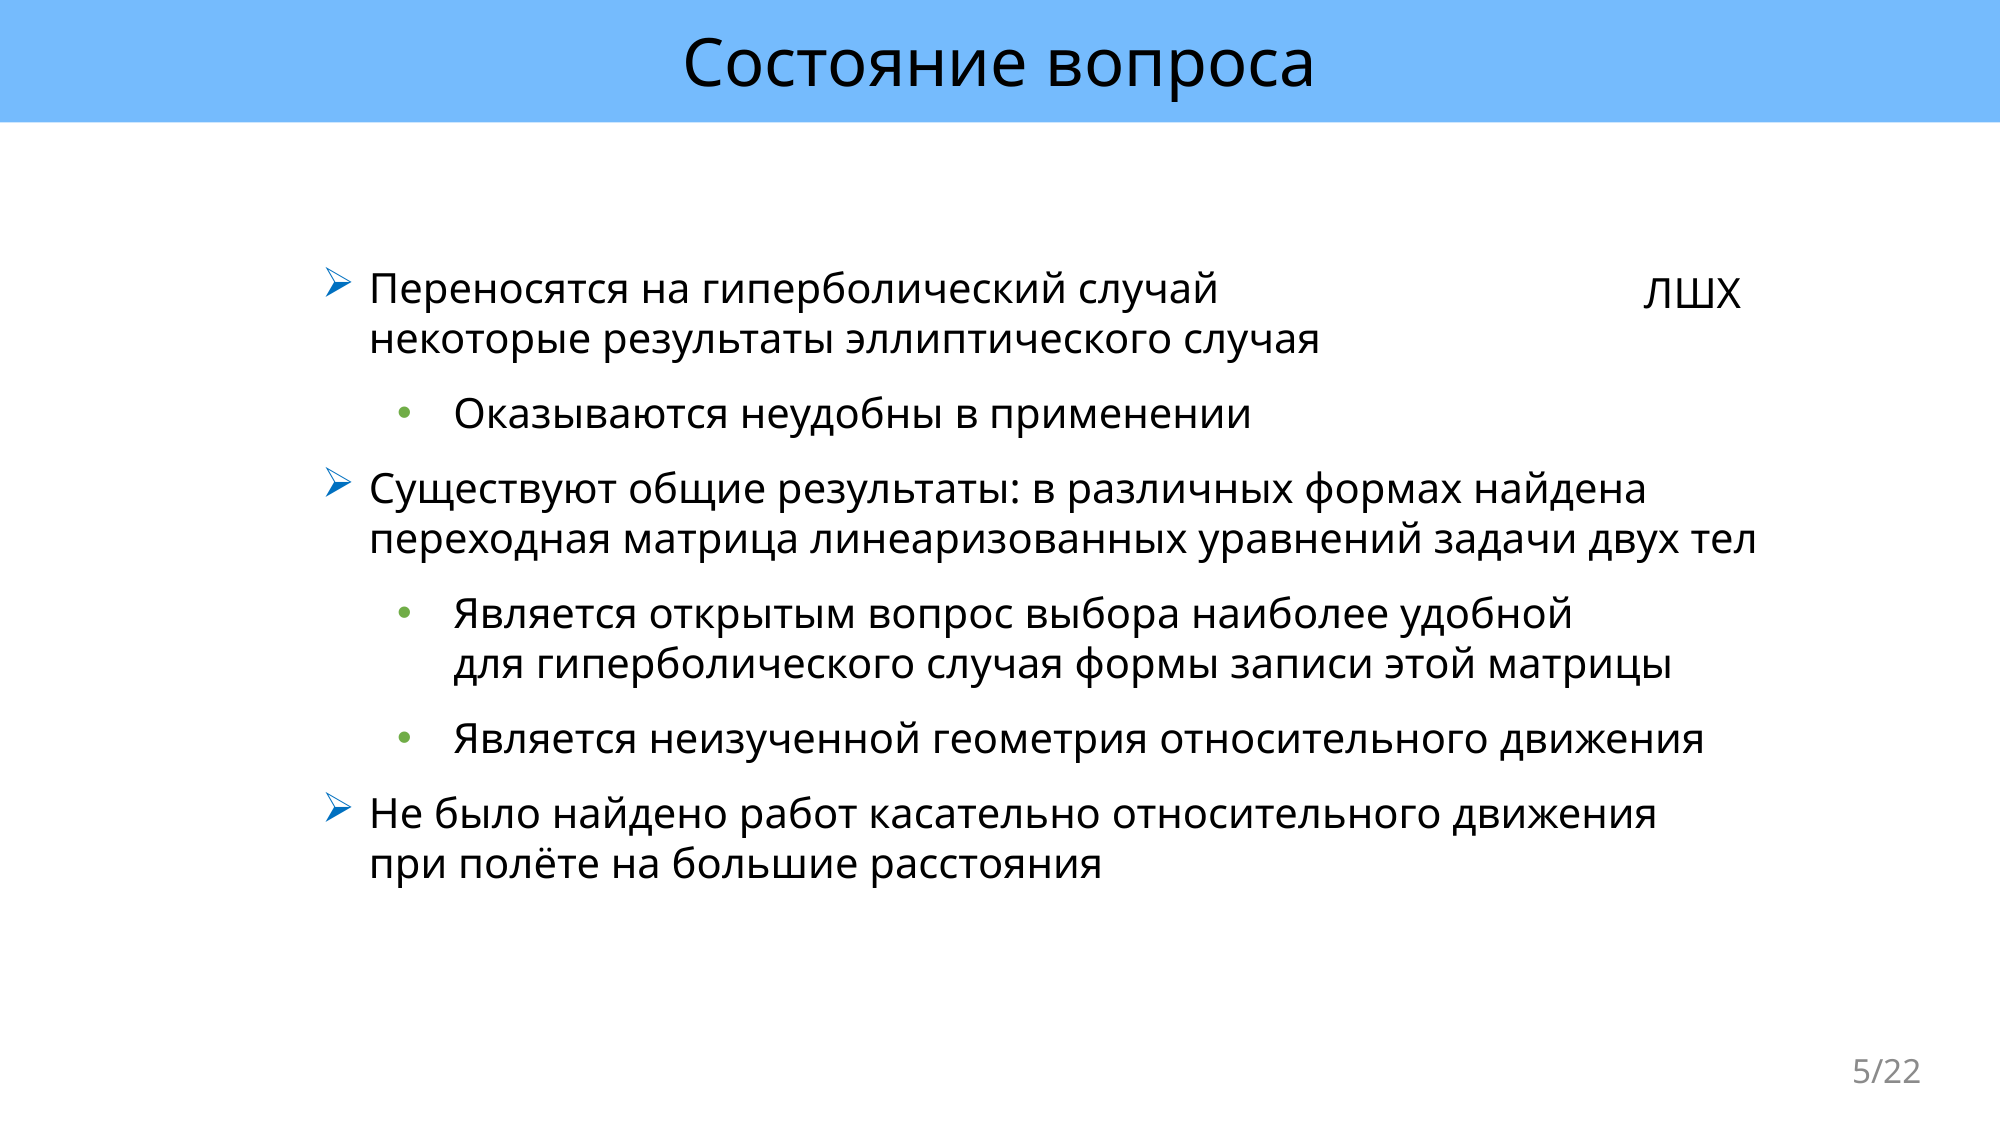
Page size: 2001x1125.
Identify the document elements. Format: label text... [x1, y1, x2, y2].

slide_number 5/22 [1486, 1042, 1937, 1103]
text_box Переносятся на гиперболический случай некоторые результаты эллиптического случая Оказываются неудобны в применении Существуют общие результаты: в различных формах найдена переходная матрица линеаризованных уравнений задачи двух тел Является открытым вопрос выбора наиболее удобной для гиперболического случая формы записи этой матрицы Является неизученной геометрия относительного движения Не было найдено работ касательно относительного движения при полёте на большие расстояния [307, 254, 1845, 895]
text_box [0, 0, 2000, 123]
